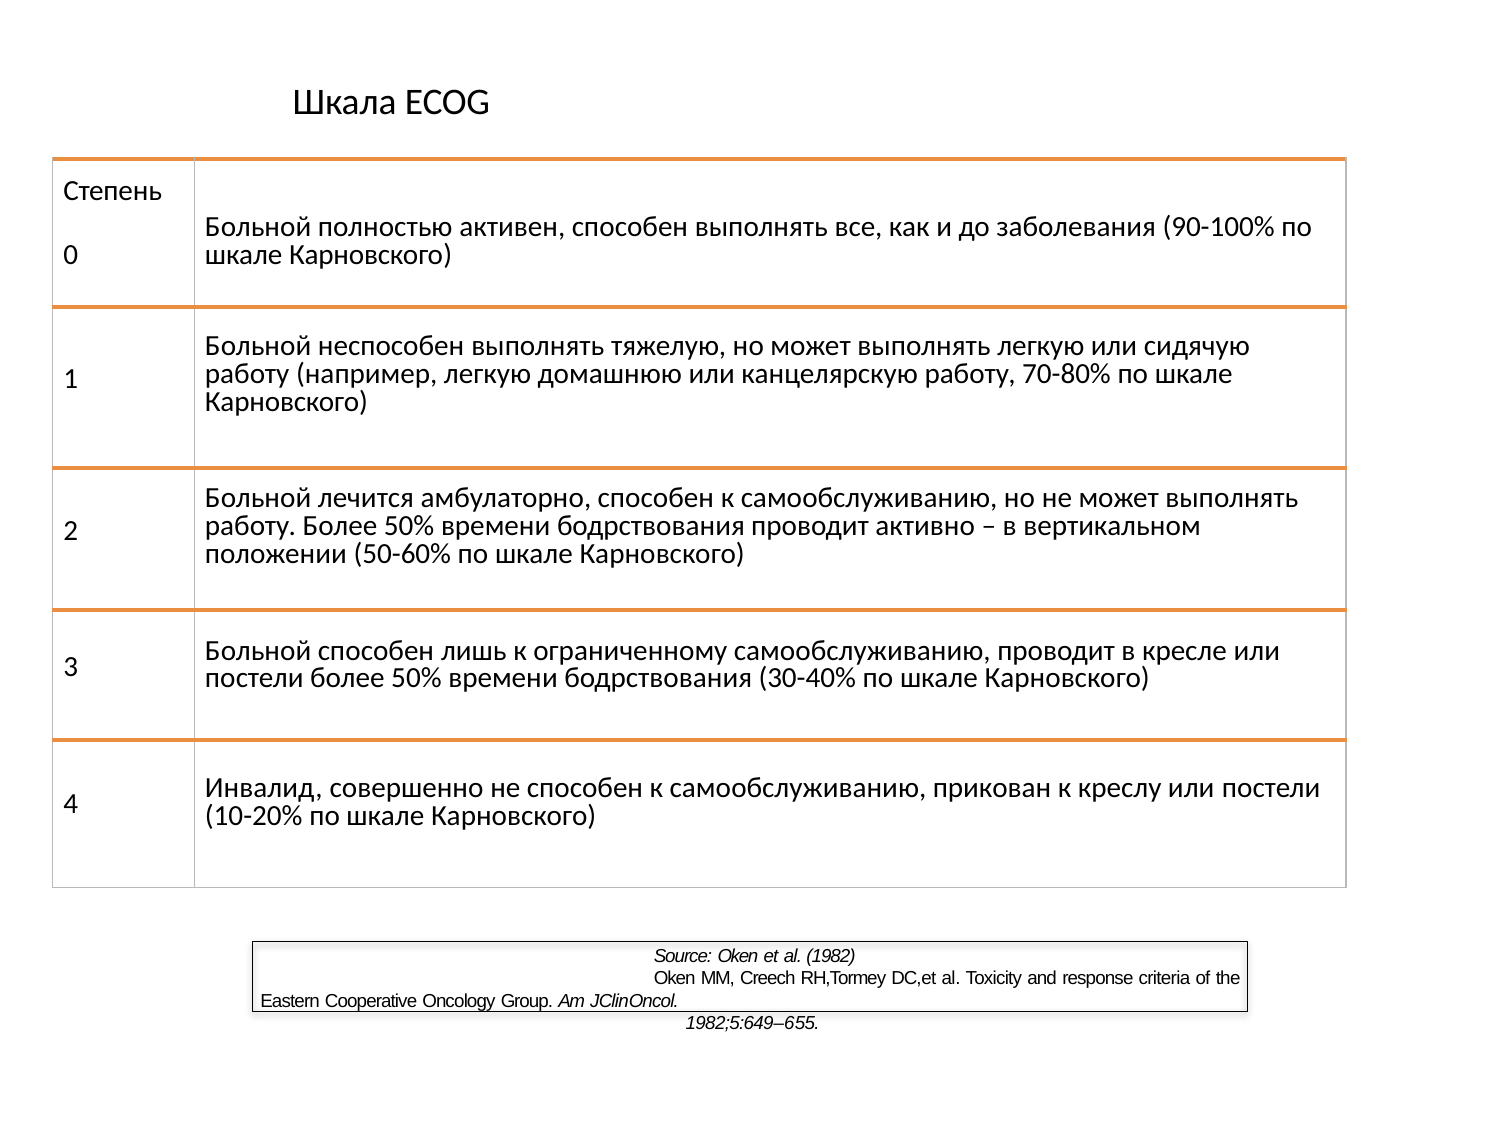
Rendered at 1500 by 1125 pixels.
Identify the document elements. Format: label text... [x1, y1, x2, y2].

table_cell 4 [53, 742, 194, 887]
text_box Шкала ECOG [292, 77, 513, 122]
table_cell Больной способен лишь к ограниченному самообслуживанию, проводит в кресле или постели более 50% времени бодрствования (30-40% по шкале Карновского) [195, 612, 1345, 738]
table_cell 3 [53, 612, 194, 738]
table_cell 2 [53, 470, 194, 608]
text_box [250, 940, 1250, 1014]
table_header Больной полностью активен, способен выполнять все, как и до заболевания (90-100% по шкале Карновского) [195, 161, 1345, 305]
table_cell Больной неспособен выполнять тяжелую, но может выполнять легкую или сидячую работу (например, легкую домашнюю или канцелярскую работу, 70-80% по шкале Карновского) [195, 309, 1345, 466]
table_cell 1 [53, 309, 194, 466]
text_box Source: Oken et al. (1982) Oken MM, Creech RH,Tormey DC,et al. Toxicity and response criteria of the Eastern Cooperative Oncology Group. Am JClinOncol. 1982;5:649–655. [260, 943, 1243, 1034]
table_cell Больной лечится амбулаторно, способен к самообслуживанию, но не может выполнять работу. Более 50% времени бодрствования проводит активно – в вертикальном положении (50-60% по шкале Карновского) [195, 470, 1345, 608]
table_header Степень 0 [53, 161, 194, 305]
table_cell Инвалид, совершенно не способен к самообслуживанию, прикован к креслу или постели (10-20% по шкале Карновского) [195, 742, 1345, 887]
